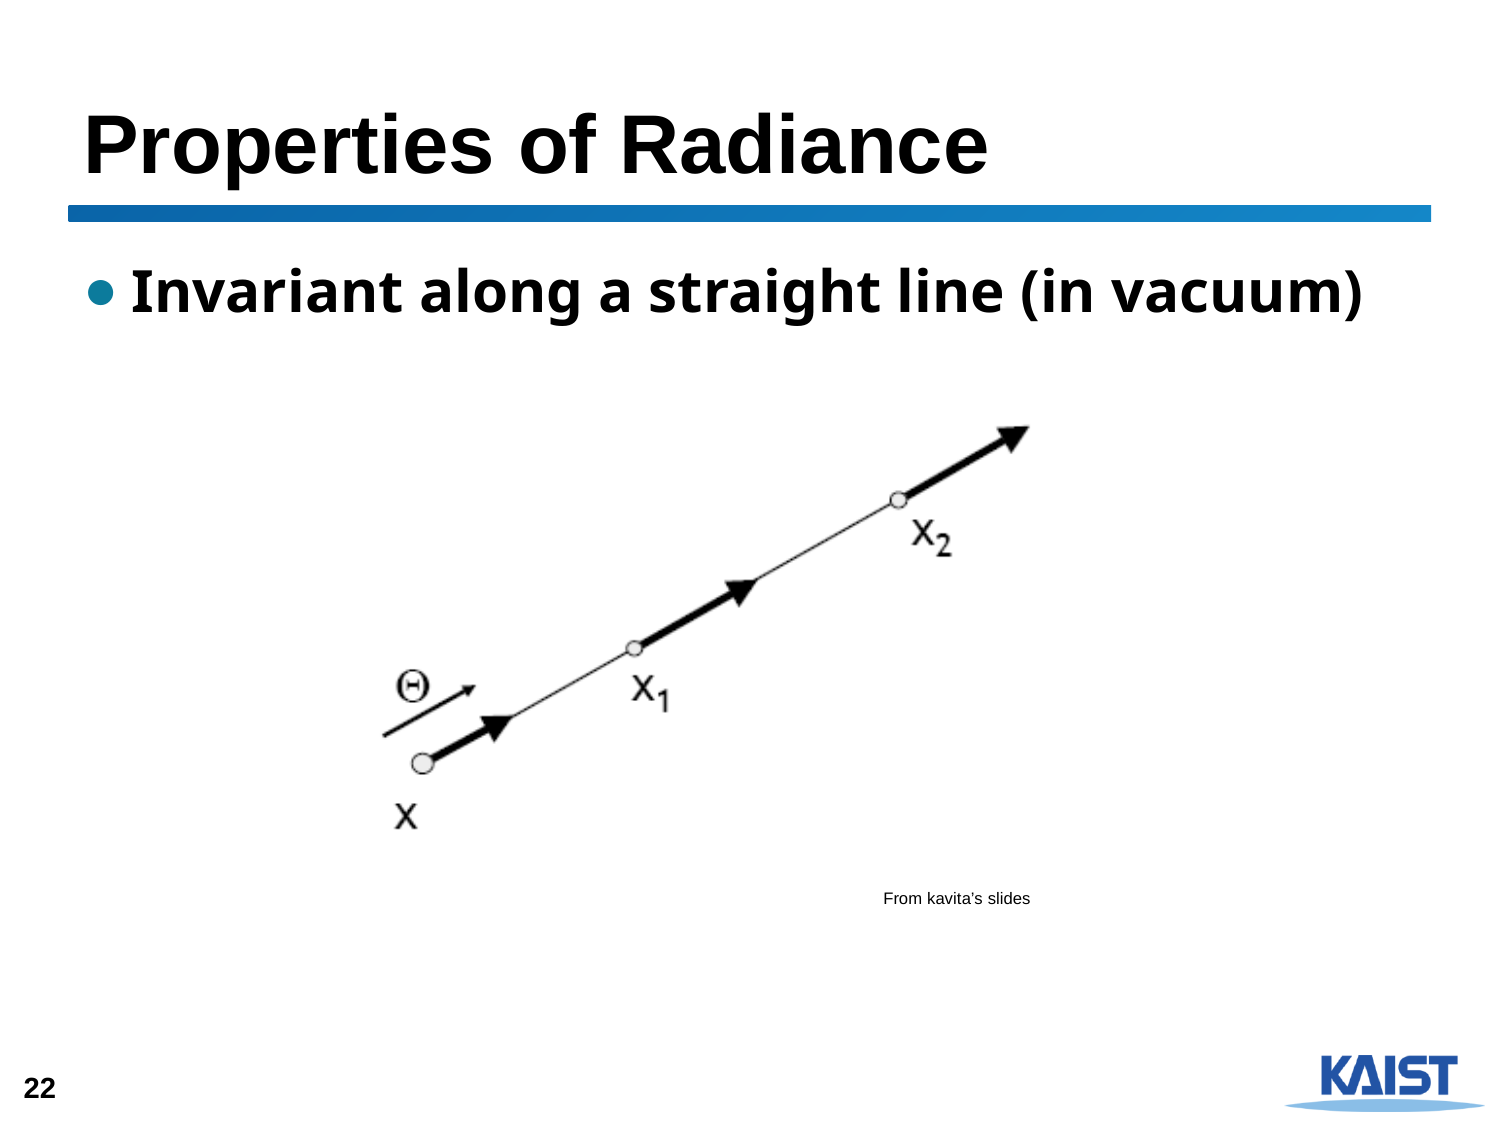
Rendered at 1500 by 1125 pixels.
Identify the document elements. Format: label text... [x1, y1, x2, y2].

picture [1284, 1055, 1485, 1112]
title Properties of Radiance [68, 48, 1428, 198]
list Invariant along a straight line (in vacuum) [68, 260, 1434, 1092]
picture [239, 351, 1172, 876]
text_box From kavita’s slides [868, 884, 1046, 916]
